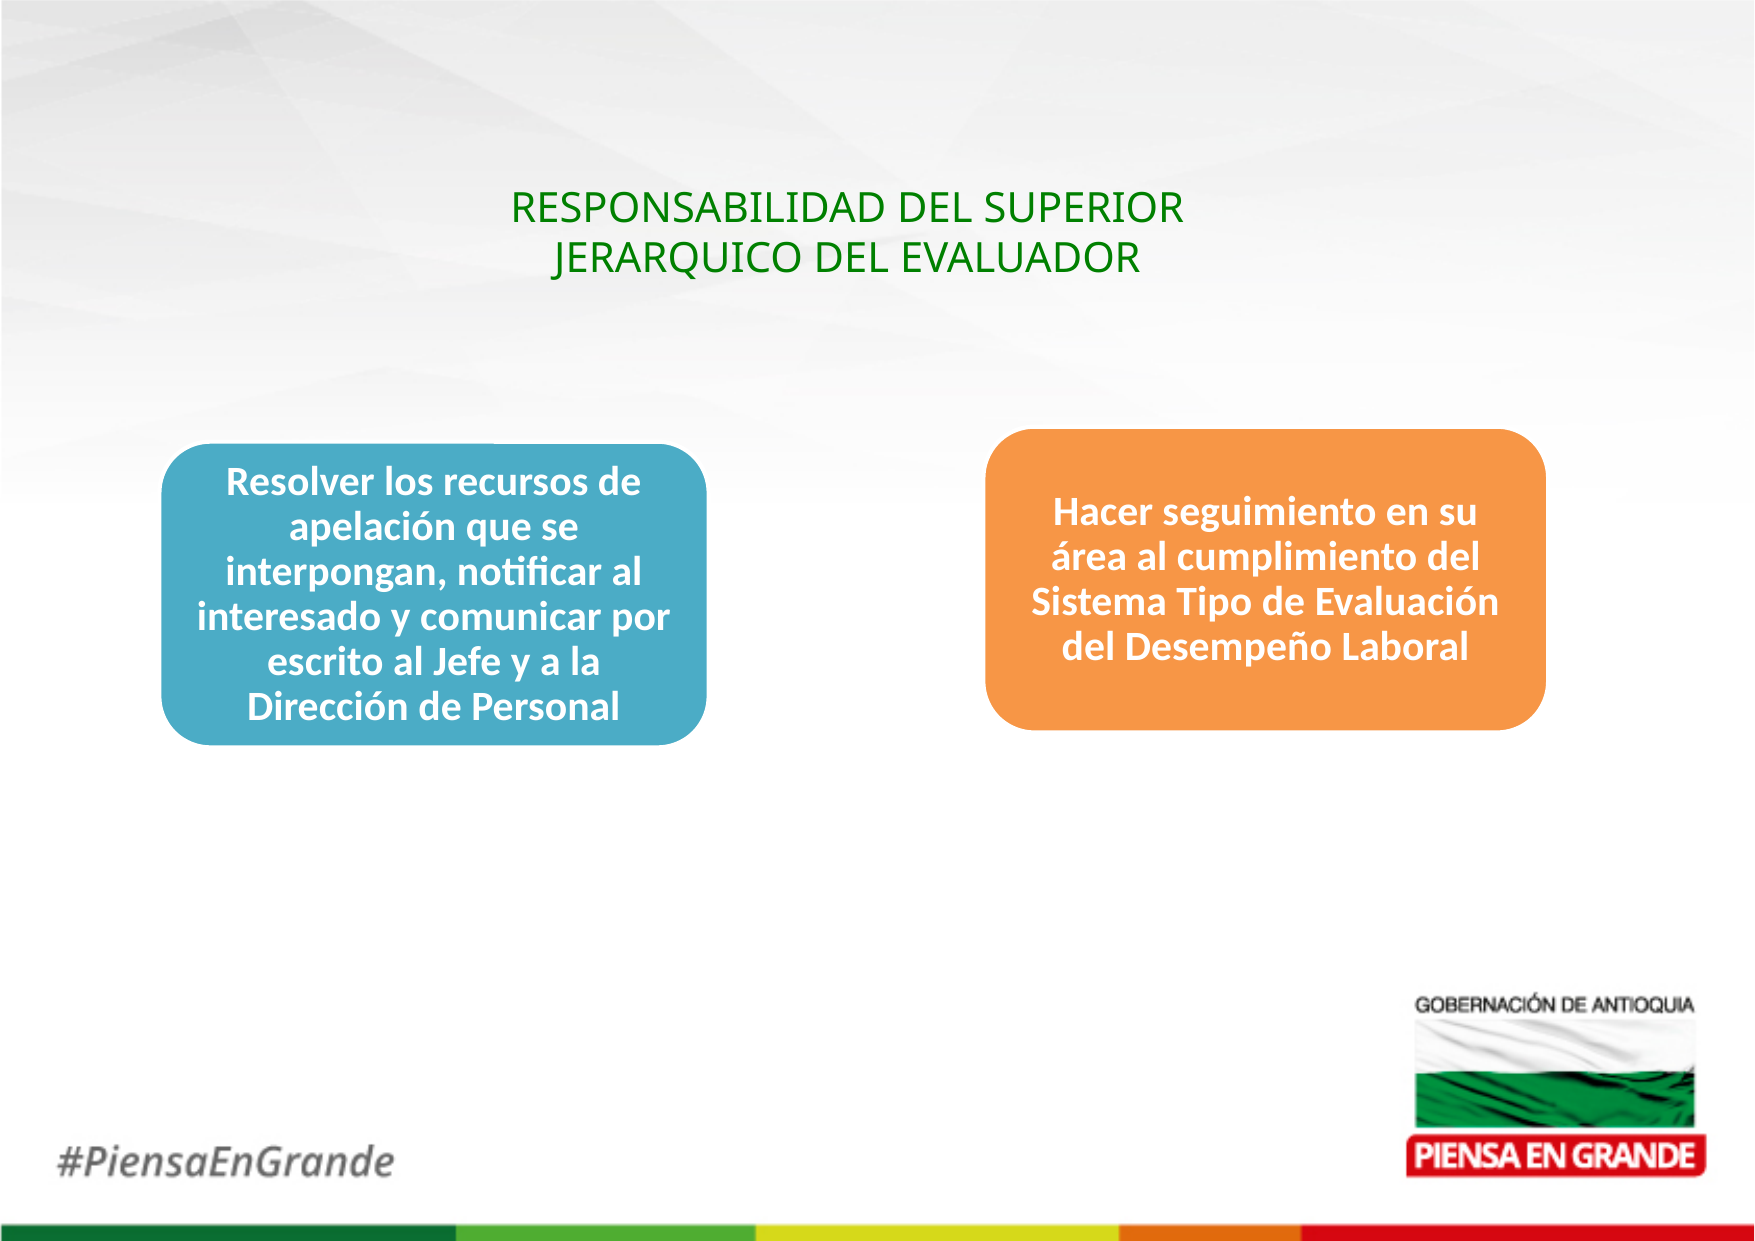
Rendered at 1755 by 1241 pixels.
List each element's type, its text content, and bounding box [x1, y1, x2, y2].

text_box RESPONSABILIDAD DEL SUPERIOR JERARQUICO DEL EVALUADOR [392, 173, 1303, 289]
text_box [159, 441, 709, 748]
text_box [983, 426, 1549, 733]
picture [0, 0, 1755, 1241]
